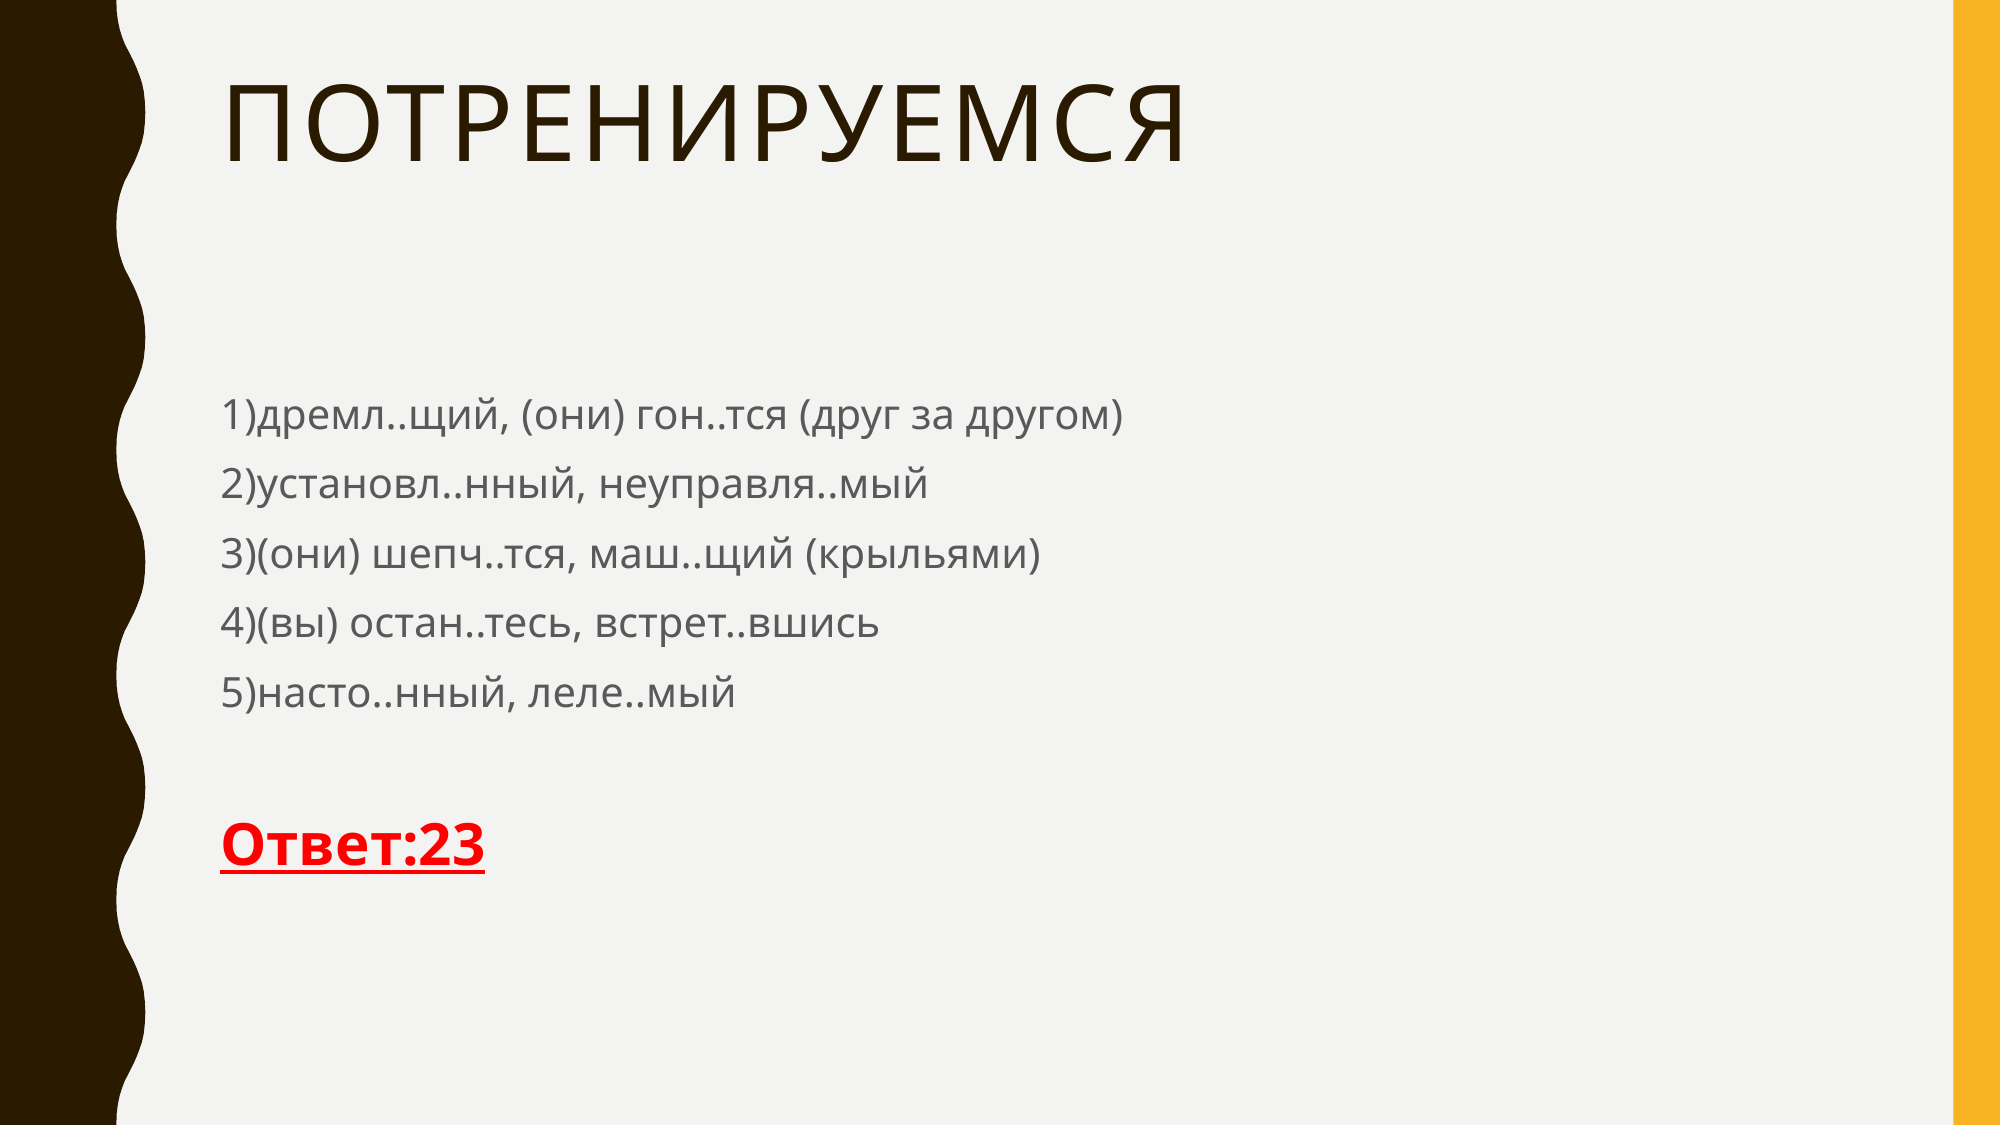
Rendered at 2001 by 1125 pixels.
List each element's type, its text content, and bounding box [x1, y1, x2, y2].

list 1)дремл..щий, (они) гон..тся (друг за другом) 2)установл..нный, неуправля..мый 3)(они) шепч..тся, маш..щий (крыльями) 4)(вы) остан..тесь, встрет..вшись 5)насто..нный, леле..мый Ответ:23 [205, 375, 1875, 965]
title Потренируемся [205, 62, 1875, 308]
